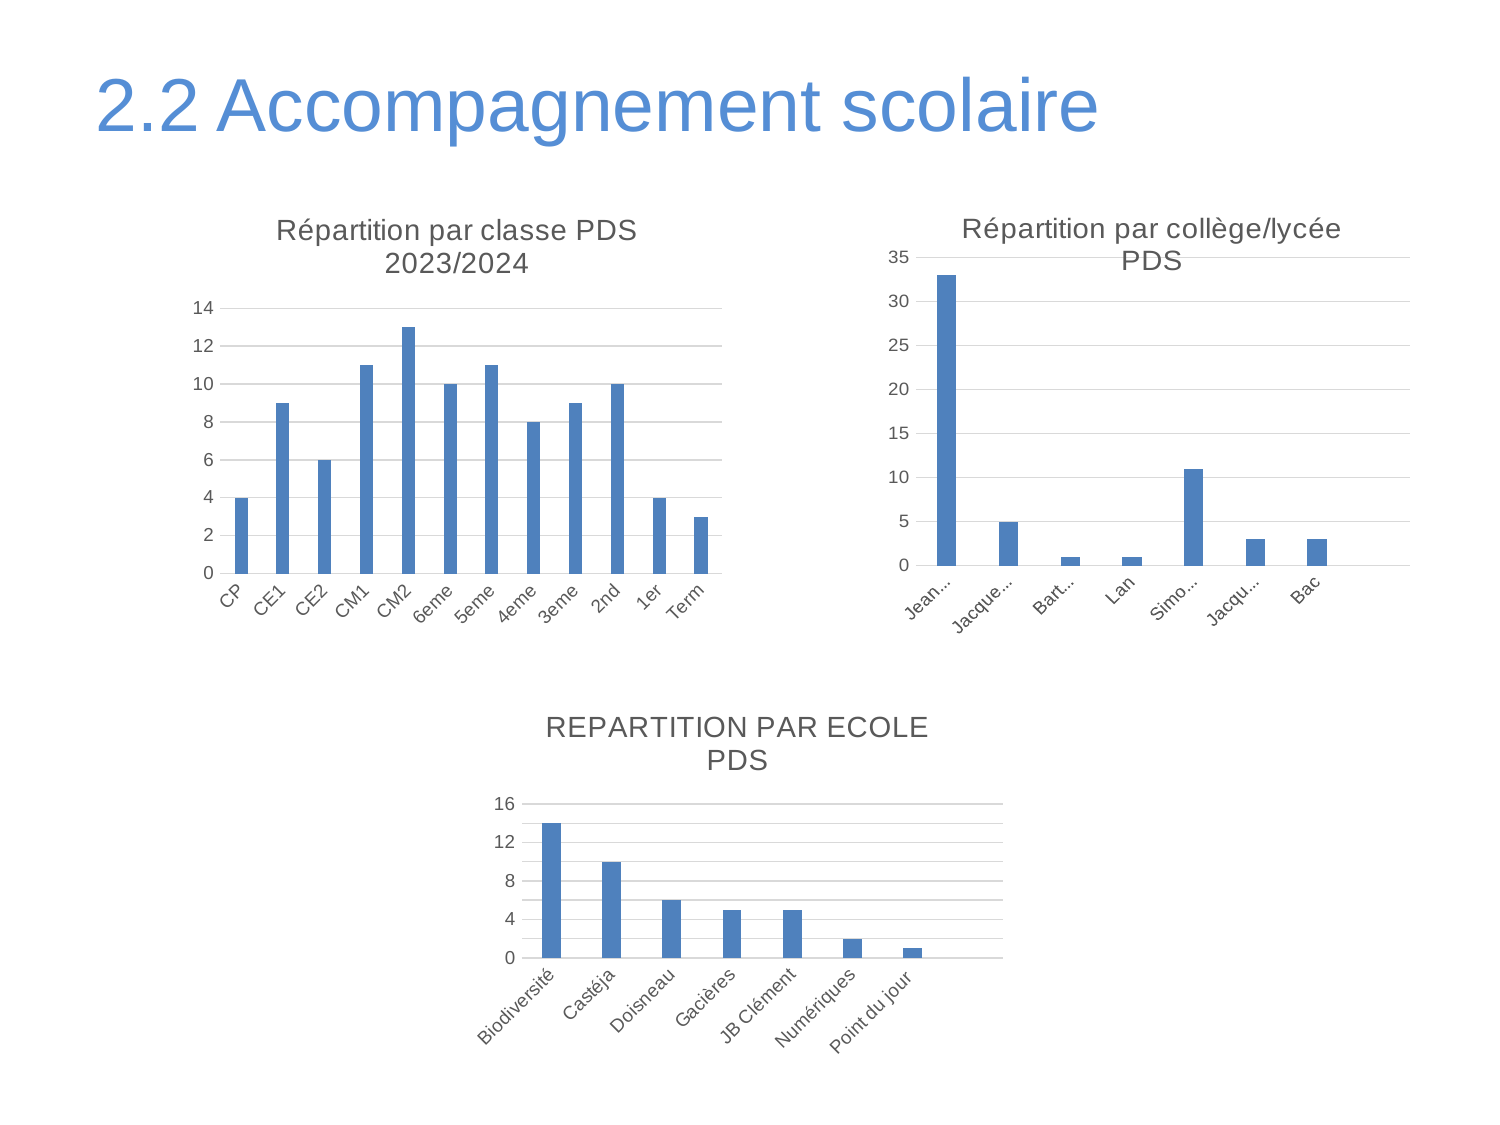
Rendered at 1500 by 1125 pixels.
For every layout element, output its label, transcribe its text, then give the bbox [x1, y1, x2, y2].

chart [879, 187, 1426, 639]
chart [461, 686, 1014, 1067]
chart [181, 187, 734, 639]
title 2.2 Accompagnement scolaire [95, 58, 1425, 156]
